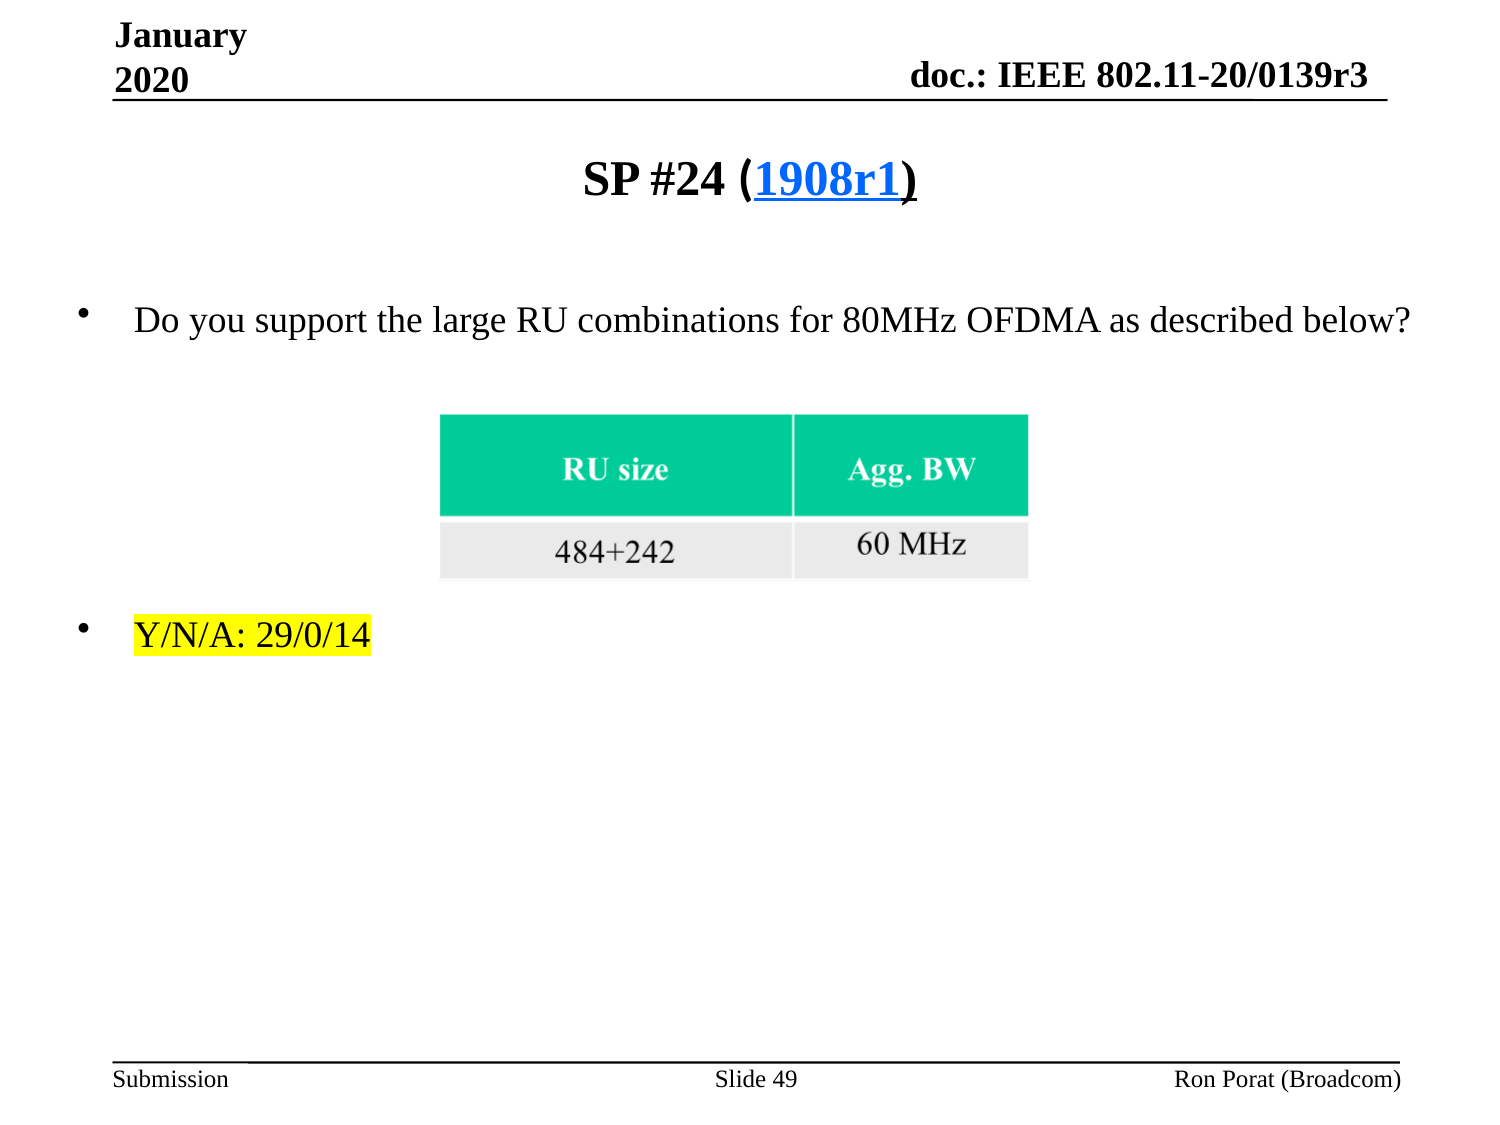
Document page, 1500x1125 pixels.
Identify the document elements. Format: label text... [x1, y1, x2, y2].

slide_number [114, 0, 332, 101]
title SP #24 (1908r1) [112, 112, 1388, 238]
picture [437, 412, 1034, 591]
slide_number Slide 49 [712, 1061, 800, 1093]
footer Ron Porat (Broadcom) [1170, 1061, 1402, 1125]
list Do you support the large RU combinations for 80MHz OFDMA as described below? Y/N/A: 29/0/14 [62, 287, 1450, 1025]
